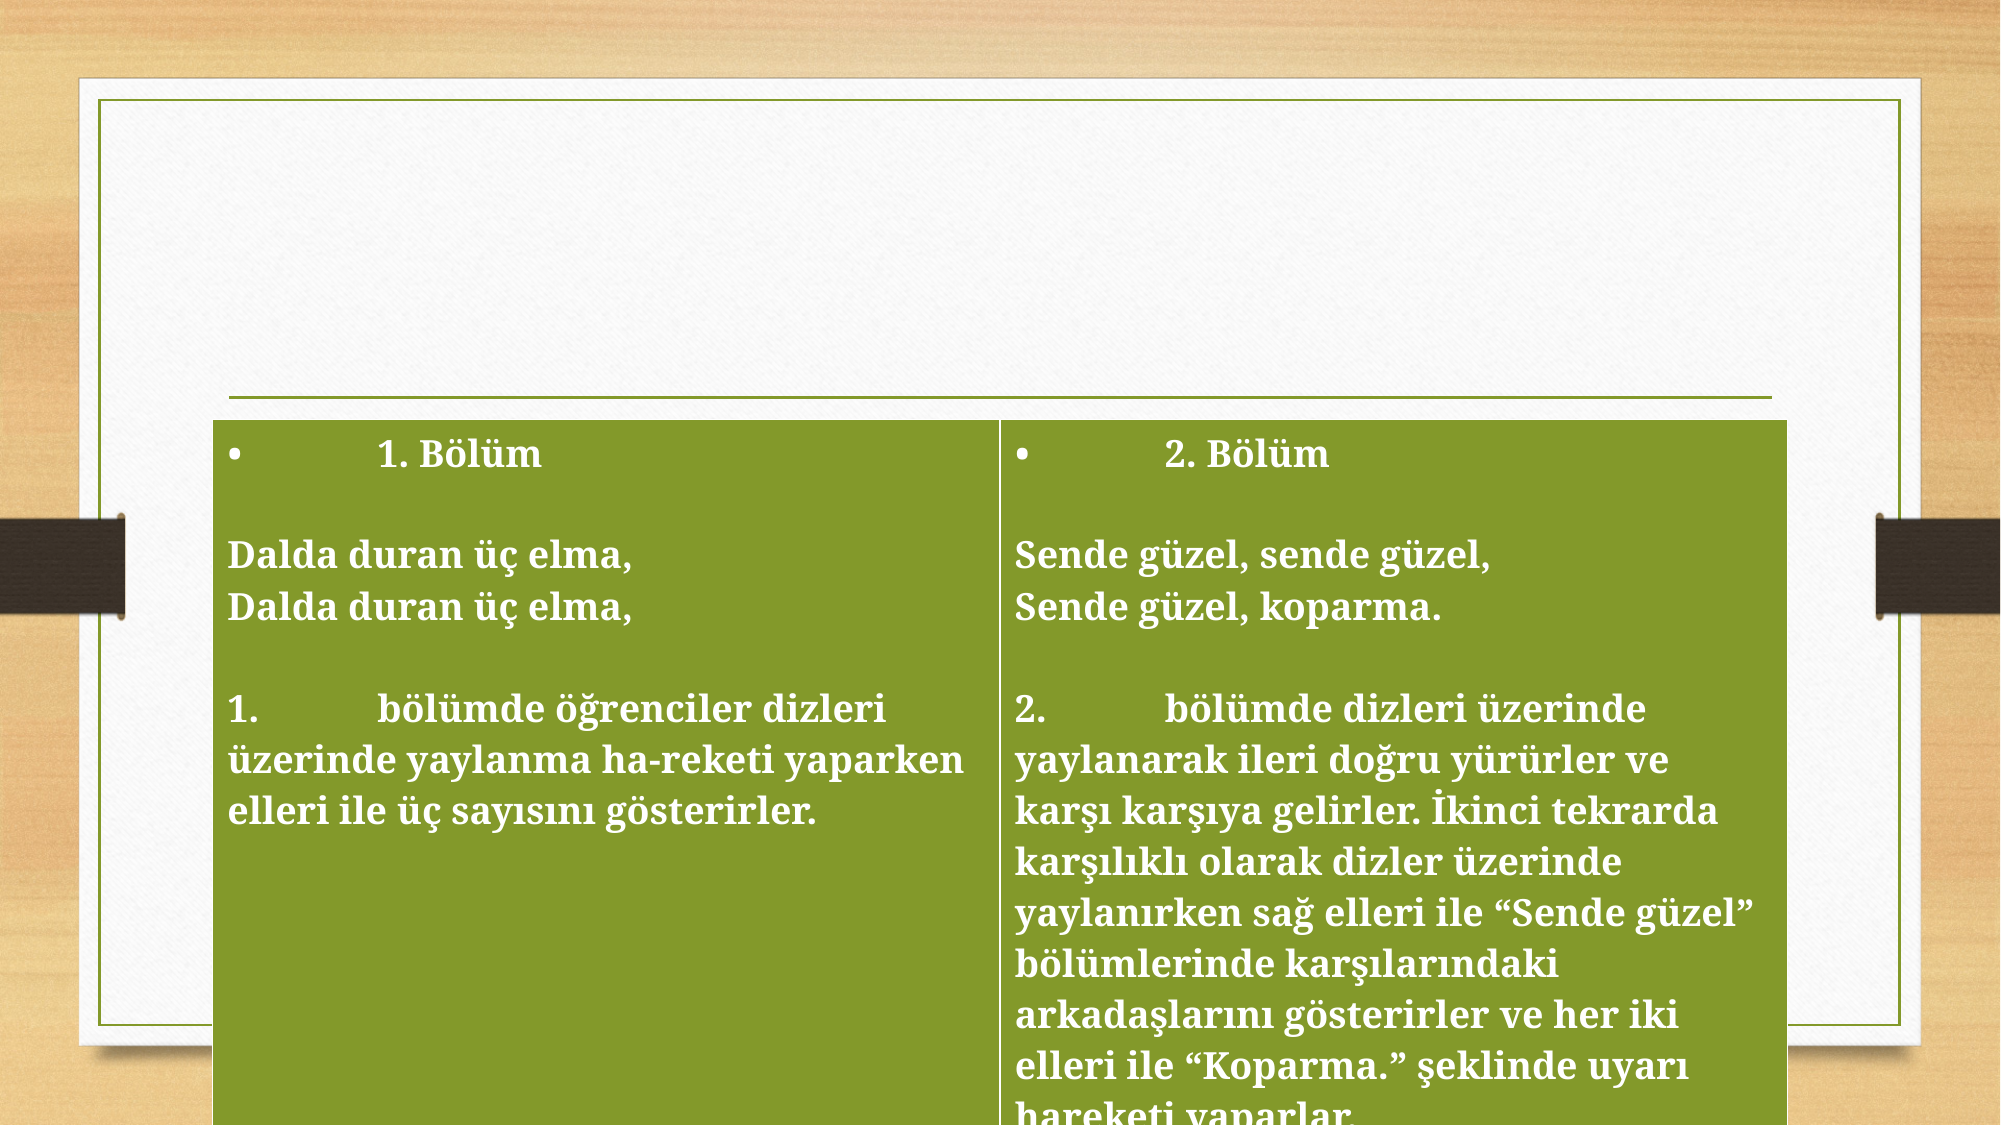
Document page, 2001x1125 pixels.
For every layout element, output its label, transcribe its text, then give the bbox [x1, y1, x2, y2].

picture [0, 0, 2001, 1125]
table_header • 1. Bölüm Dalda duran üç elma, Dalda duran üç elma, 1. bölümde öğrenciler dizleri üzerinde yaylanma ha-reketi yaparken elleri ile üç sayısını gösterirler. [213, 420, 999, 1125]
table_header • 2. Bölüm Sende güzel, sende güzel, Sende güzel, koparma. 2. bölümde dizleri üzerinde yaylanarak ileri doğru yürürler ve karşı karşıya gelirler. İkinci tekrarda karşılıklı olarak dizler üzerinde yaylanırken sağ elleri ile “Sende güzel” bölümlerinde karşılarındaki arkadaşlarını gösterirler ve her iki elleri ile “Koparma.” şeklinde uyarı hareketi yaparlar. [1001, 420, 1787, 1125]
